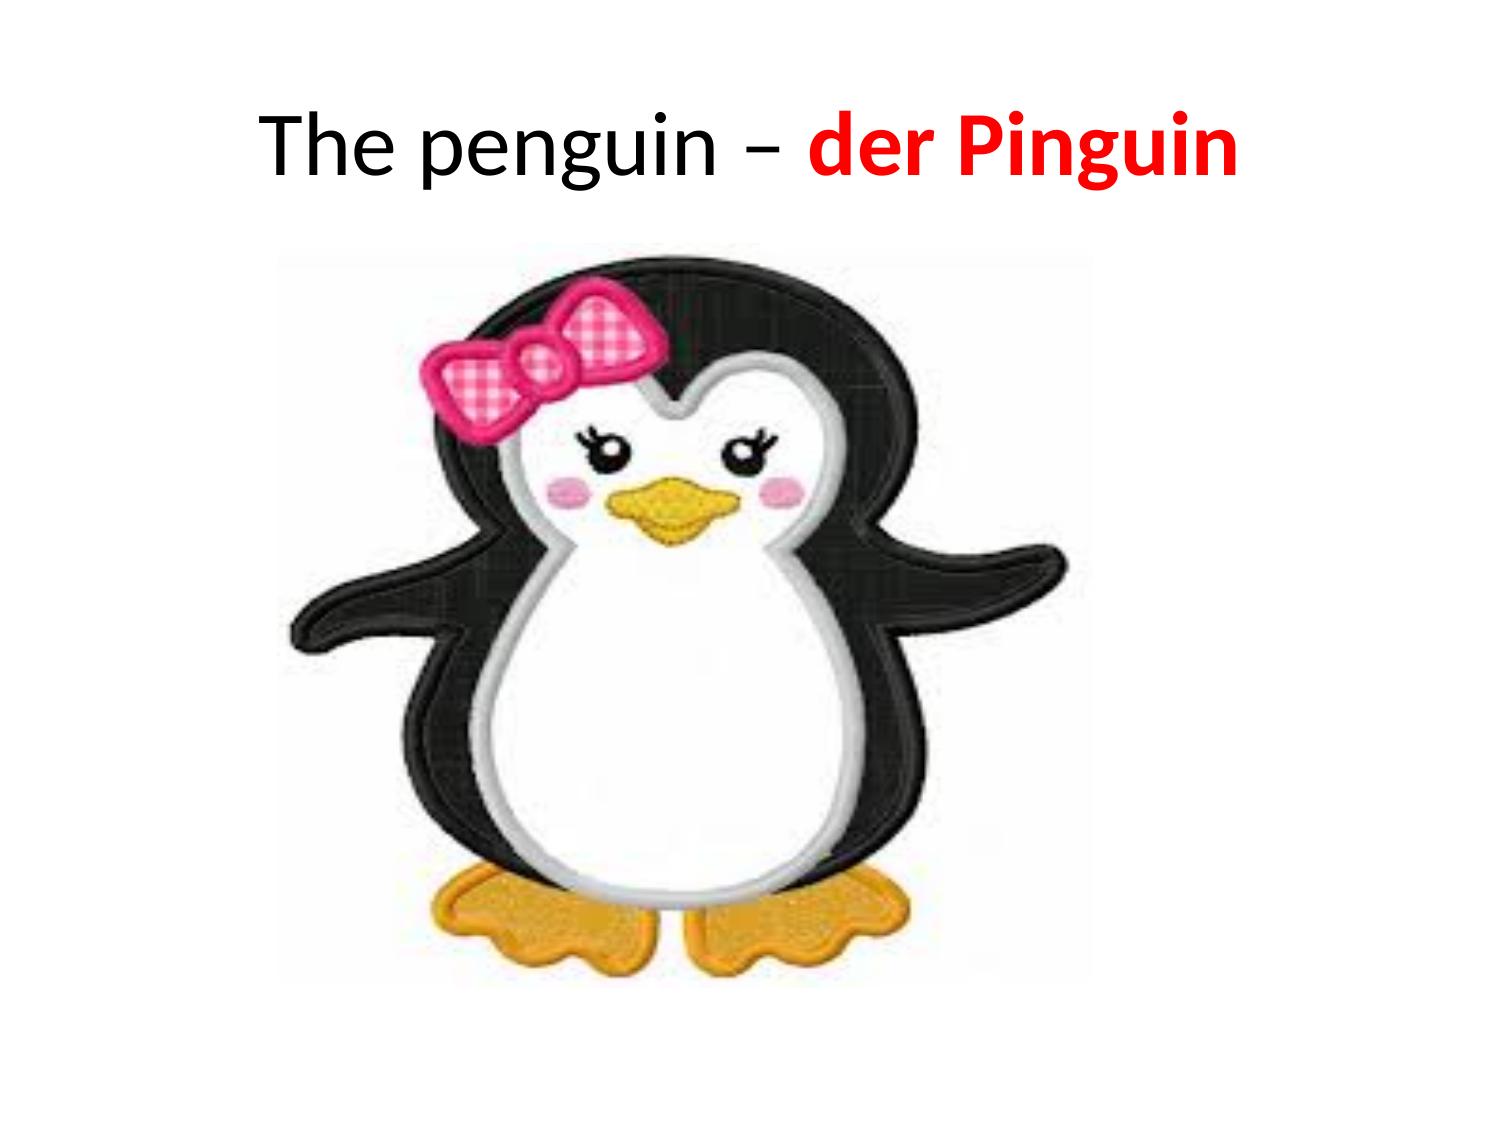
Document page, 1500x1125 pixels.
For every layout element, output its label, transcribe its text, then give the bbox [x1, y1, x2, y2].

title The penguin – der Pinguin [75, 45, 1425, 233]
picture [277, 243, 1093, 988]
